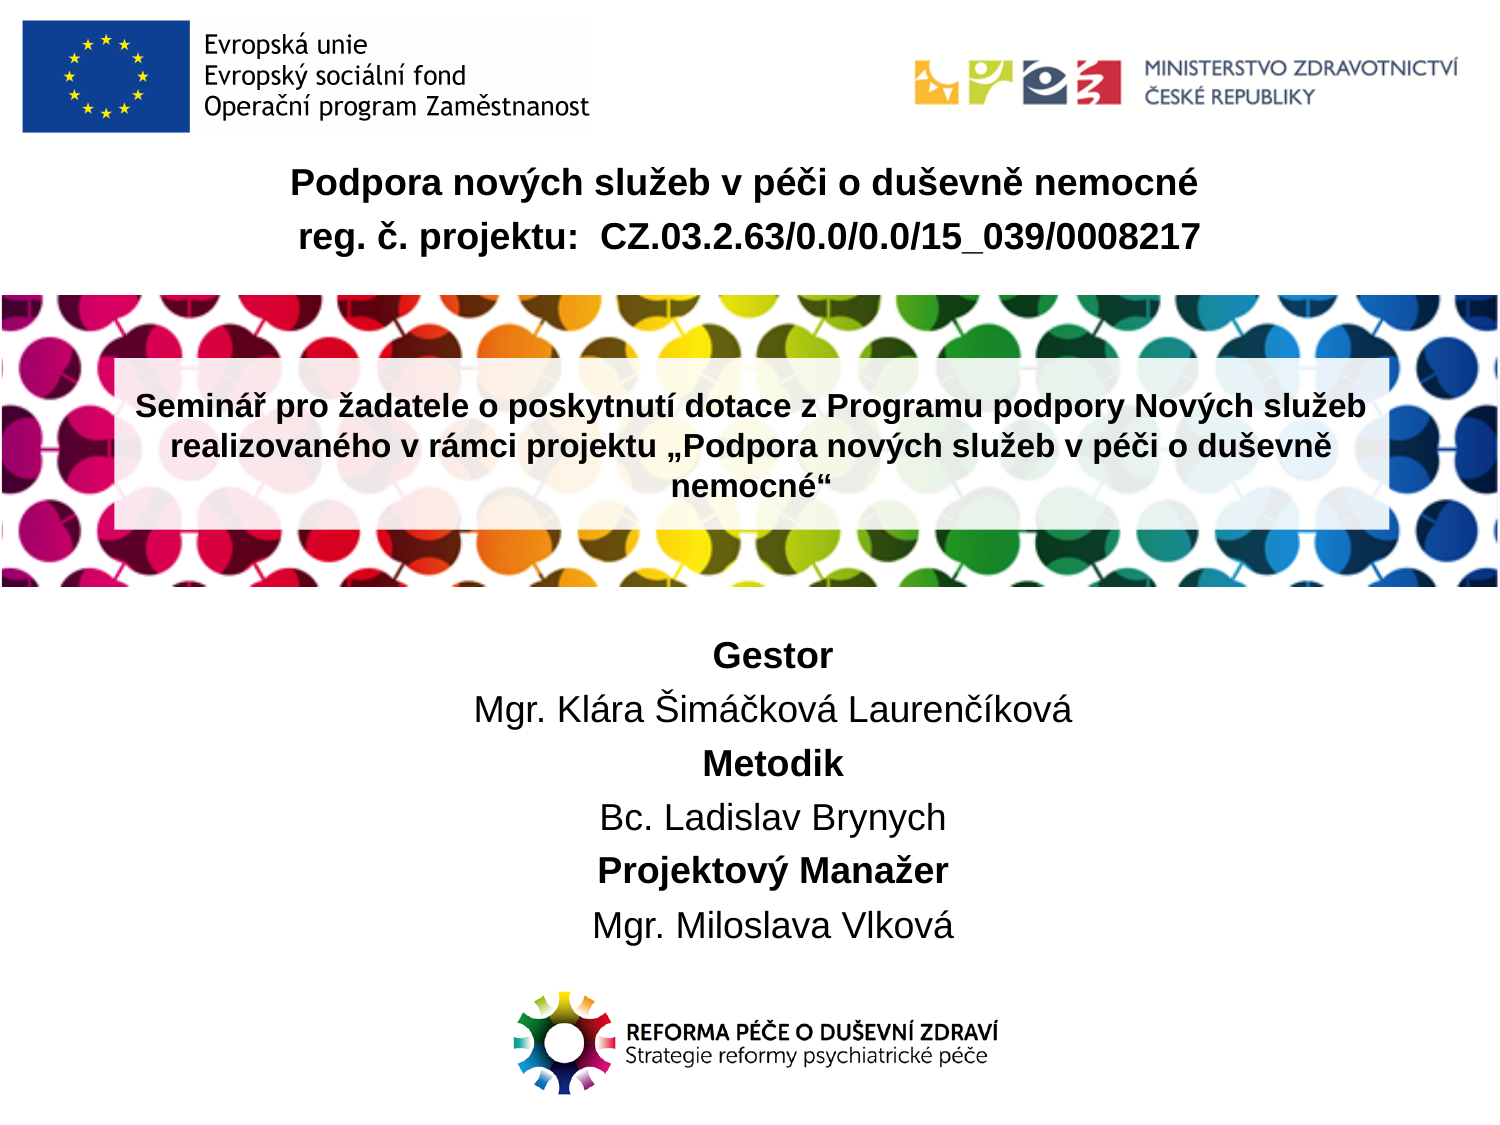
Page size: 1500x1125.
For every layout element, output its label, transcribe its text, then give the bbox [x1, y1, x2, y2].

picture [1, 295, 1500, 587]
subtitle Gestor Mgr. Klára Šimáčková Laurenčíková Metodik Bc. Ladislav Brynych Projektový Manažer Mgr. Miloslava Vlková [156, 577, 1390, 990]
title Seminář pro žadatele o poskytnutí dotace z Programu podpory Nových služeb realizovaného v rámci projektu „Podpora nových služeb v péči o duševně nemocné“ [114, 358, 1390, 530]
text_box Podpora nových služeb v péči o duševně nemocné reg. č. projektu: CZ.03.2.63/0.0/0.0/15_039/0008217 [224, 165, 1275, 240]
picture [19, 17, 590, 136]
picture [487, 990, 1017, 1102]
picture [872, 17, 1500, 148]
